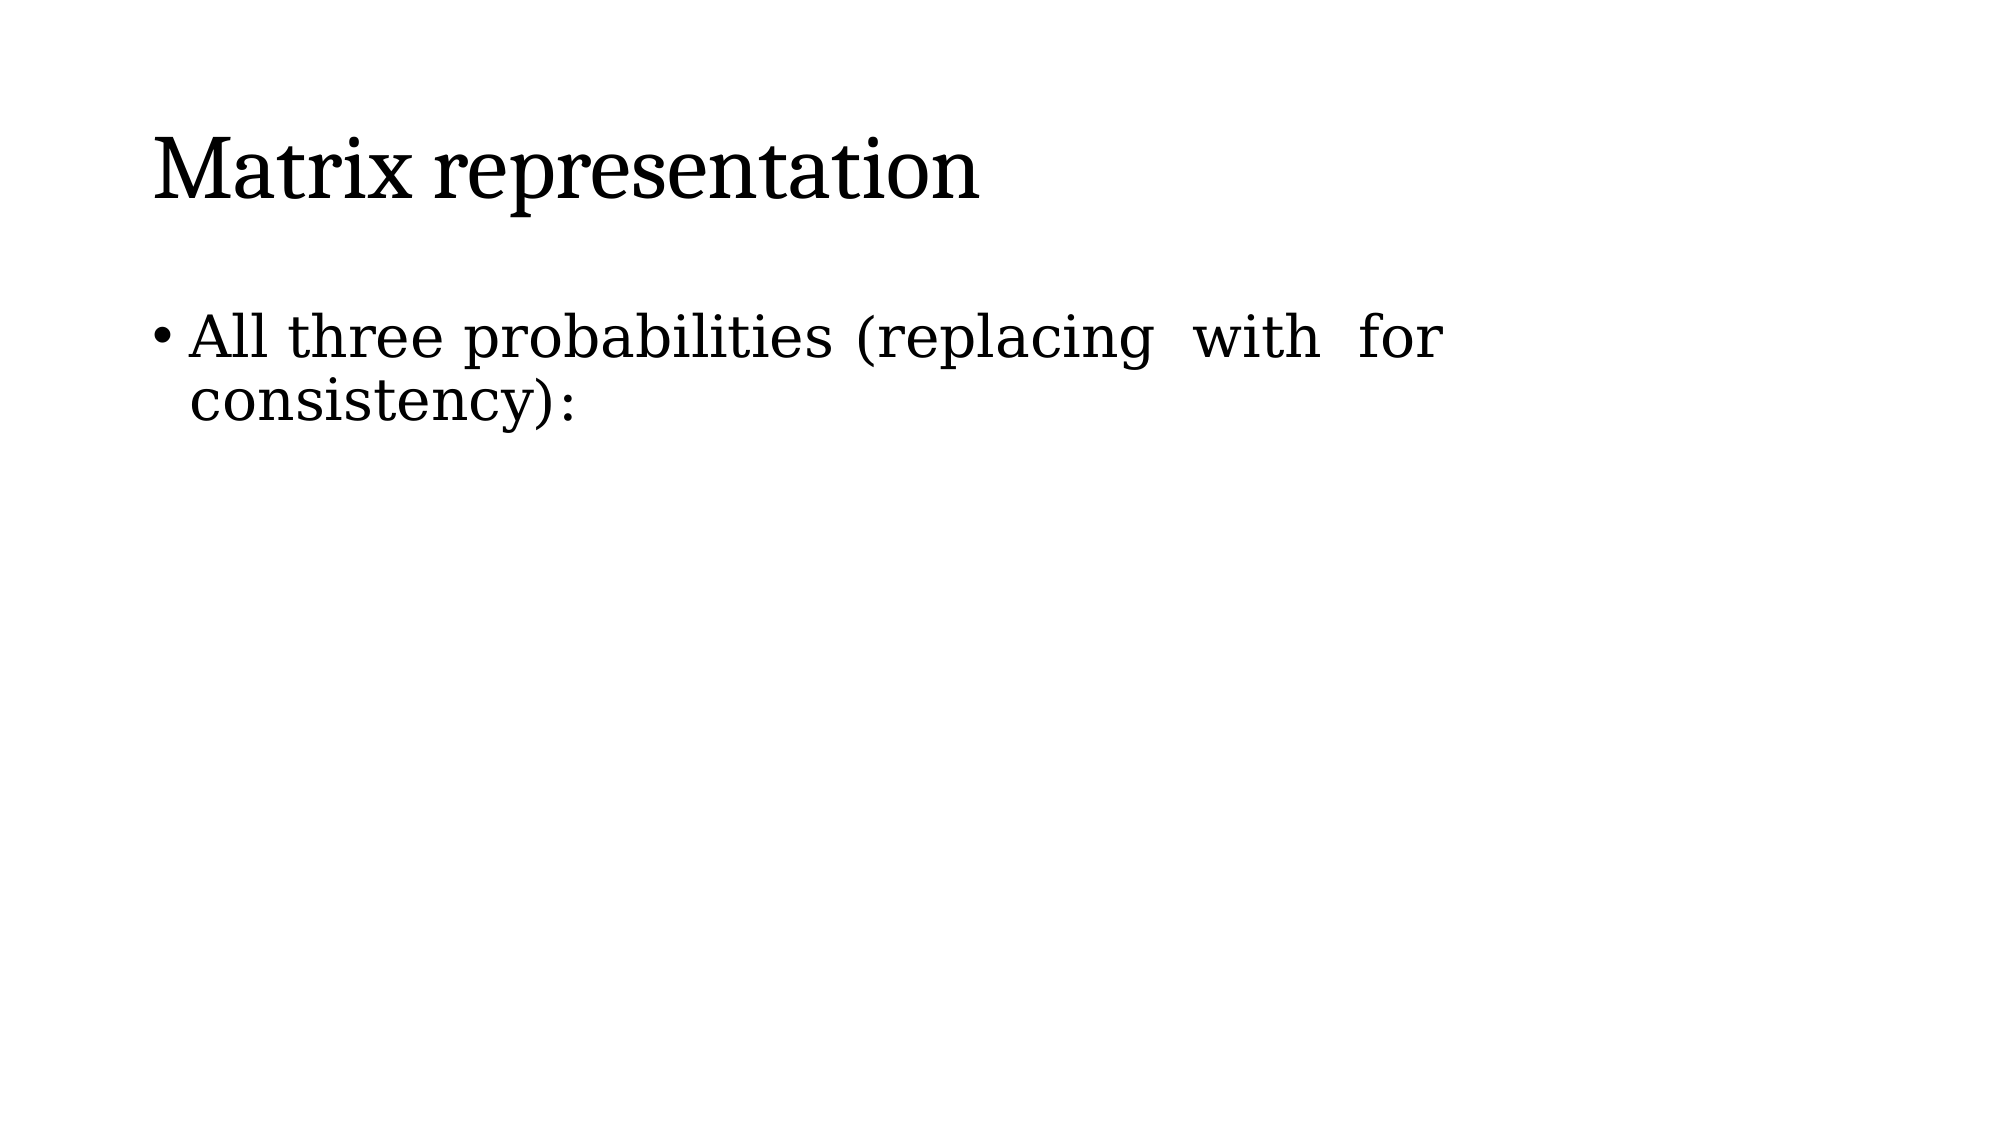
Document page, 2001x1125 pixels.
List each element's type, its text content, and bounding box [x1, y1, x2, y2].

title Matrix representation [137, 59, 1863, 278]
